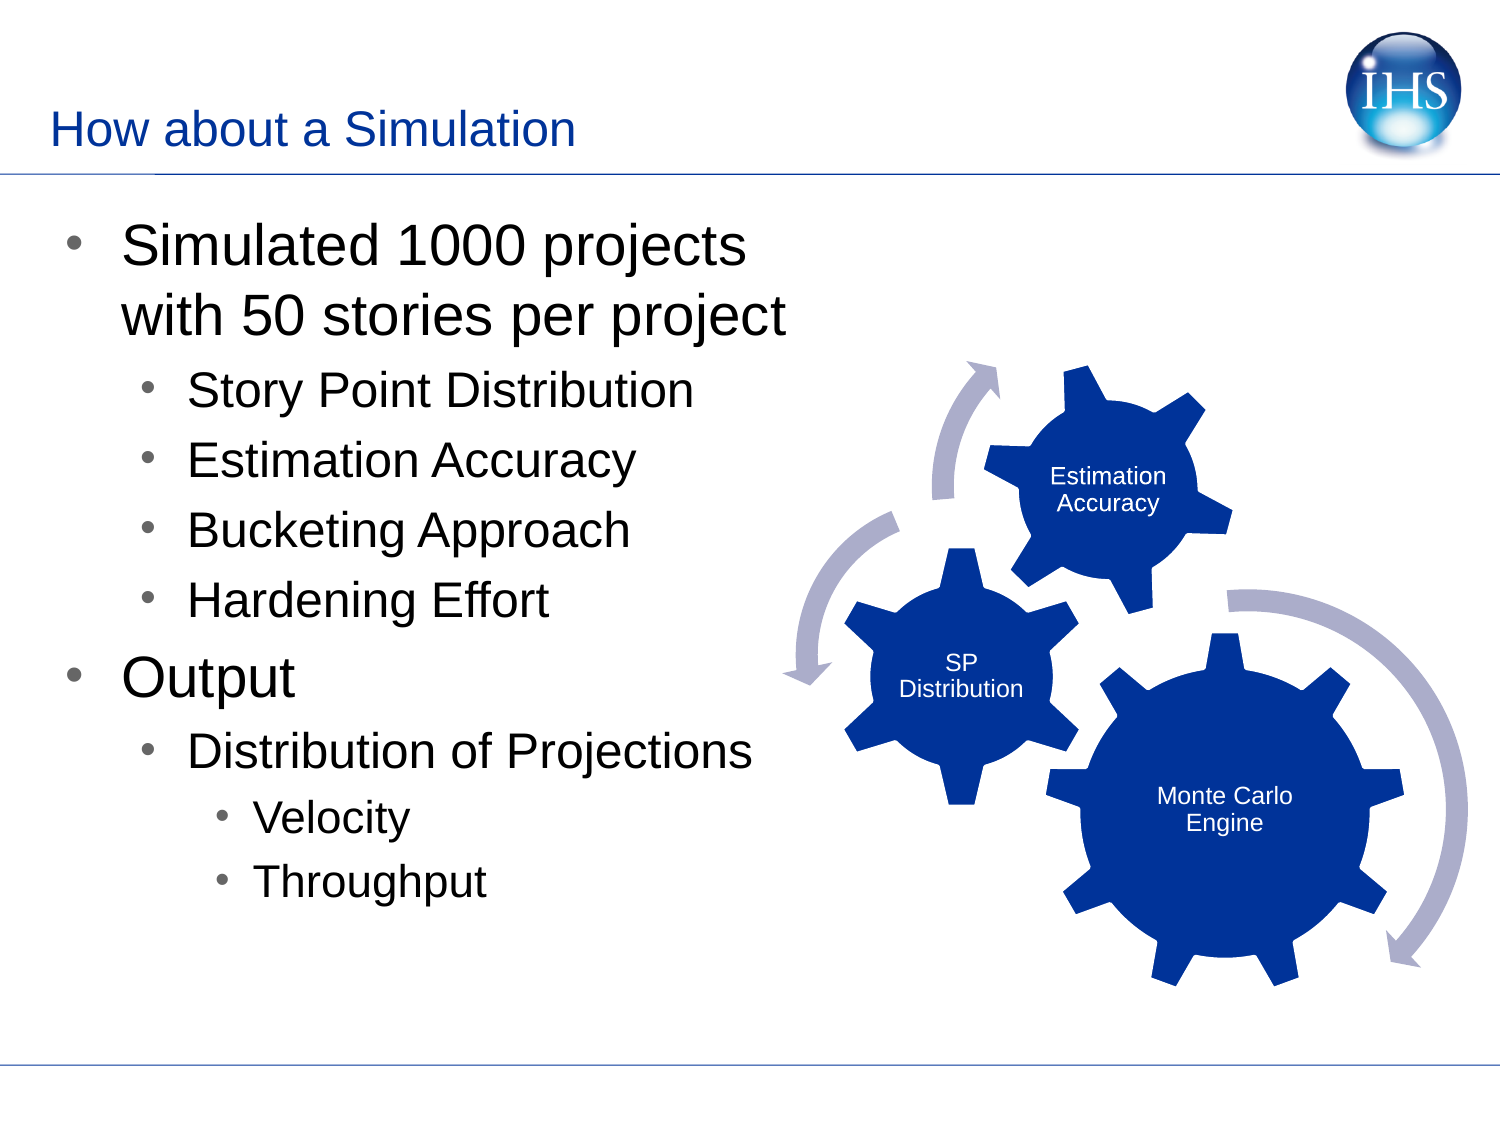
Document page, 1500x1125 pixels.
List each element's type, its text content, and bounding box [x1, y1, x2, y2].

list Simulated 1000 projects with 50 stories per project Story Point Distribution Estimation Accuracy Bucketing Approach Hardening Effort Output Distribution of Projections Velocity Throughput [50, 200, 875, 997]
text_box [574, 329, 1500, 997]
picture [1339, 25, 1467, 165]
title How about a Simulation [34, 22, 1277, 164]
